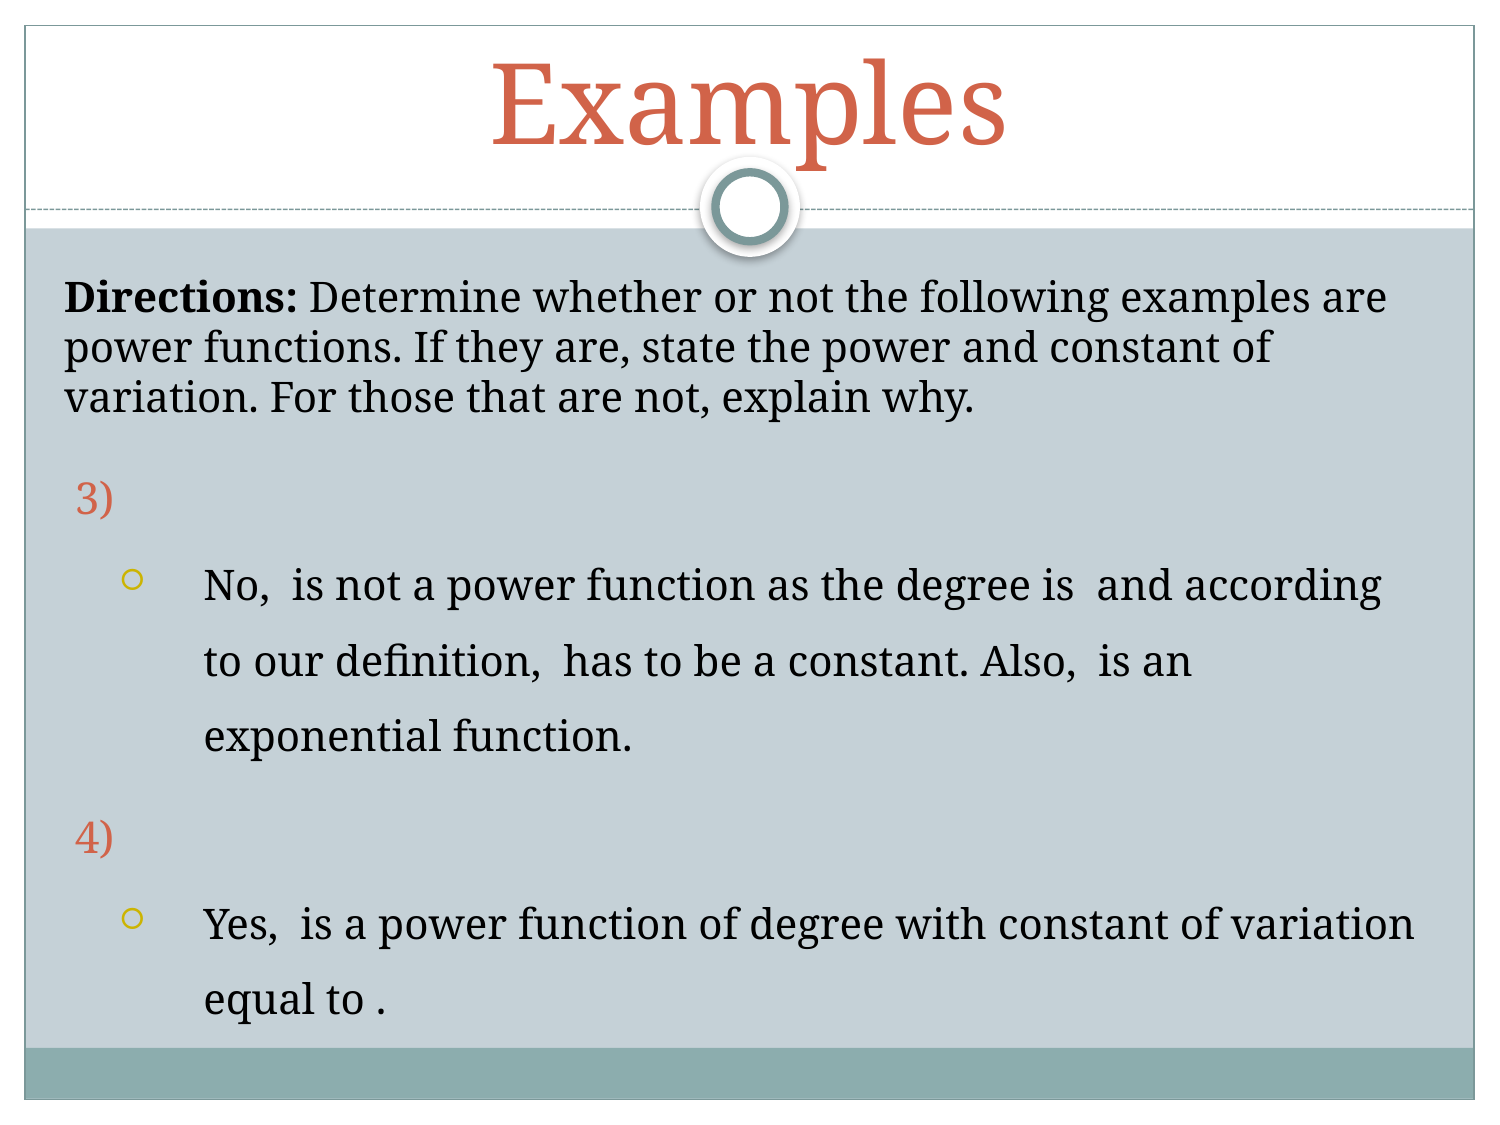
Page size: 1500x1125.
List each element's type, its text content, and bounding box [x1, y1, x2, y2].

title Examples [49, 37, 1450, 162]
